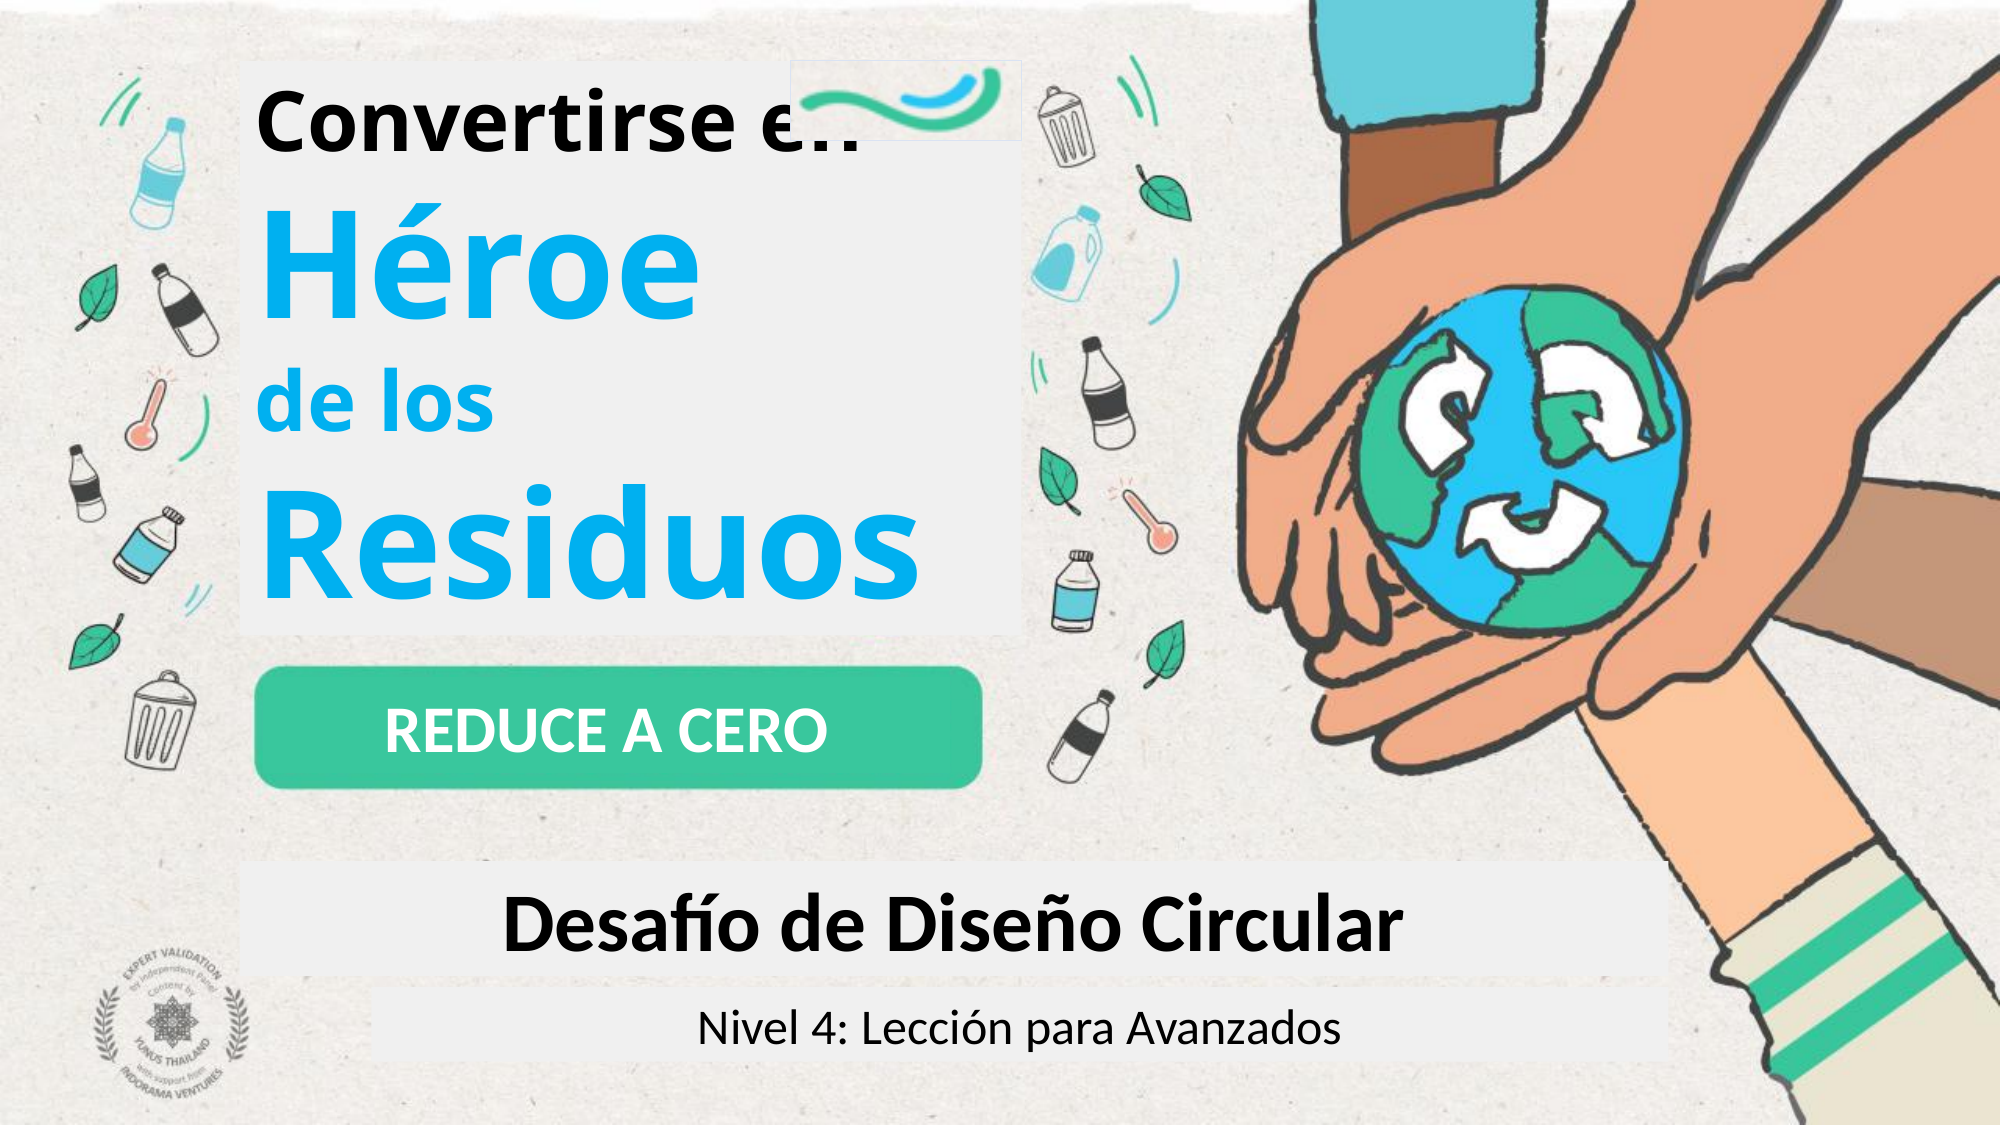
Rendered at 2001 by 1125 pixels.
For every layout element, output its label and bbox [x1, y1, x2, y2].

text_box [0, 0, 2000, 1125]
